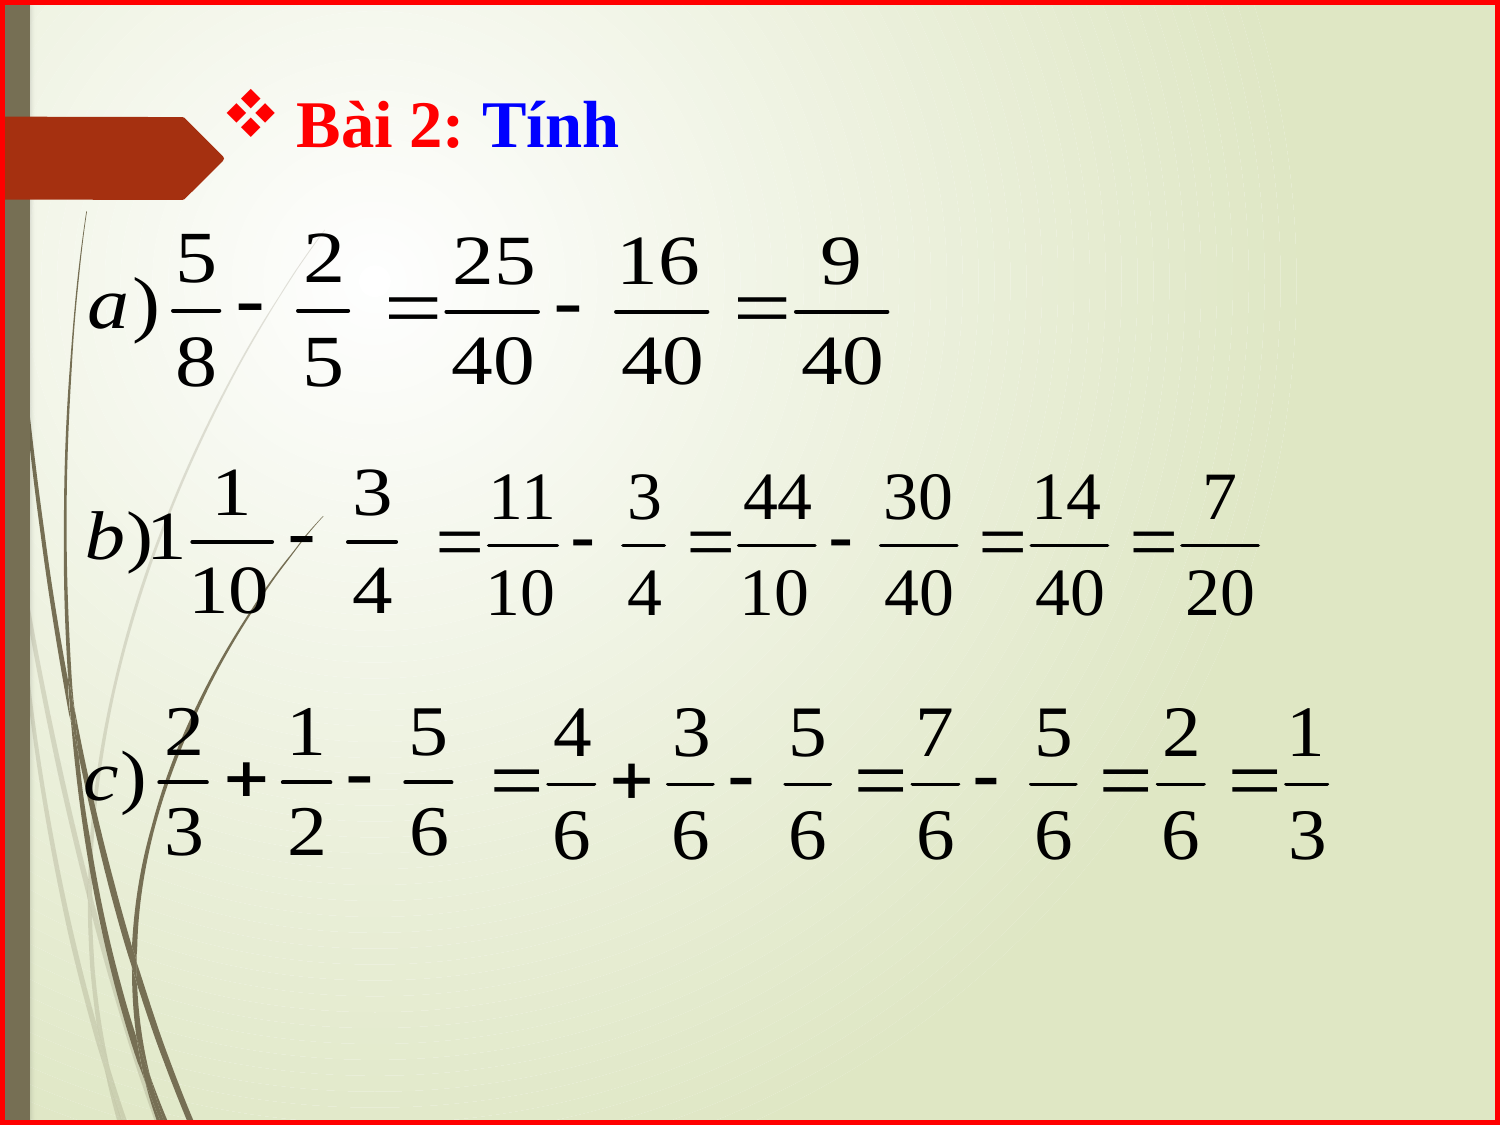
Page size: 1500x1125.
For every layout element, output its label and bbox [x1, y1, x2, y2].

text_box [74, 212, 363, 403]
text_box [422, 454, 1273, 631]
text_box [474, 687, 1346, 876]
text_box [0, 0, 1500, 1125]
text_box [72, 687, 466, 872]
text_box [74, 449, 413, 629]
text_box [367, 217, 903, 401]
